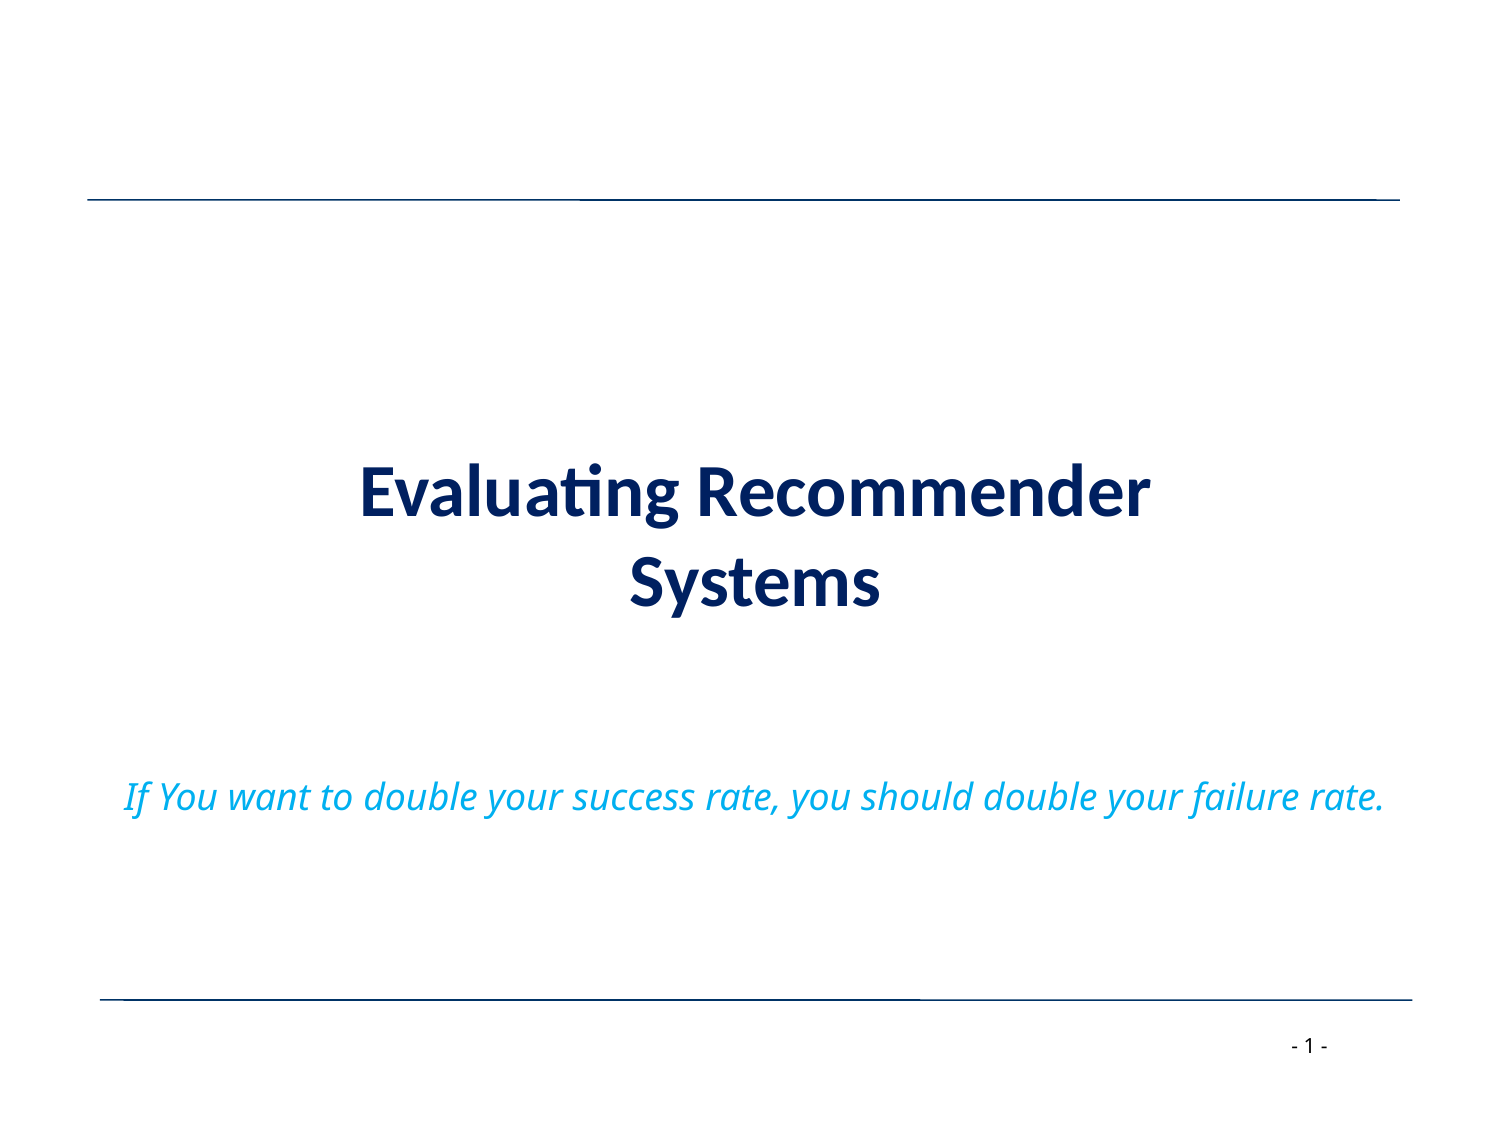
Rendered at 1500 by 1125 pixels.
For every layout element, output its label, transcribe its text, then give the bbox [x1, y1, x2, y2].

text_box If You want to double your success rate, you should double your failure rate. [109, 645, 1403, 870]
text_box Evaluating Recommender Systems [210, 433, 1301, 645]
